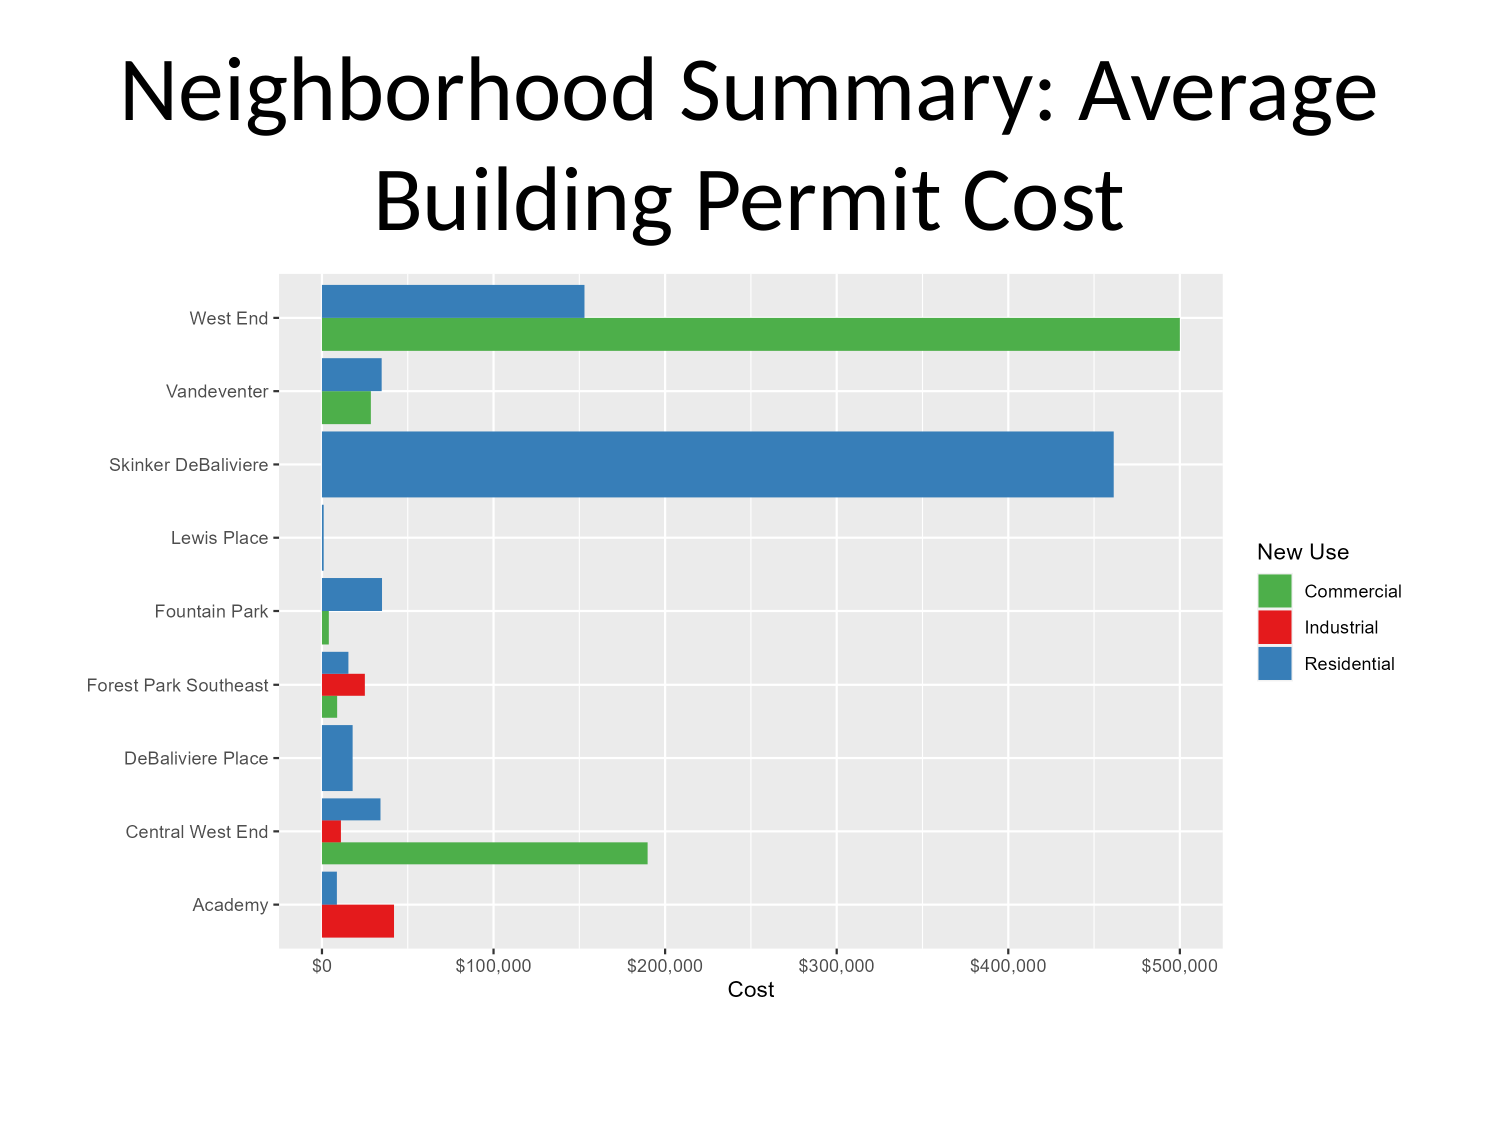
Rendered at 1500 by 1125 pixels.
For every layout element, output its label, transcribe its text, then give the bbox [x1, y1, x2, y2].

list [74, 262, 1426, 1013]
title Neighborhood Summary: Average Building Permit Cost [75, 45, 1425, 233]
